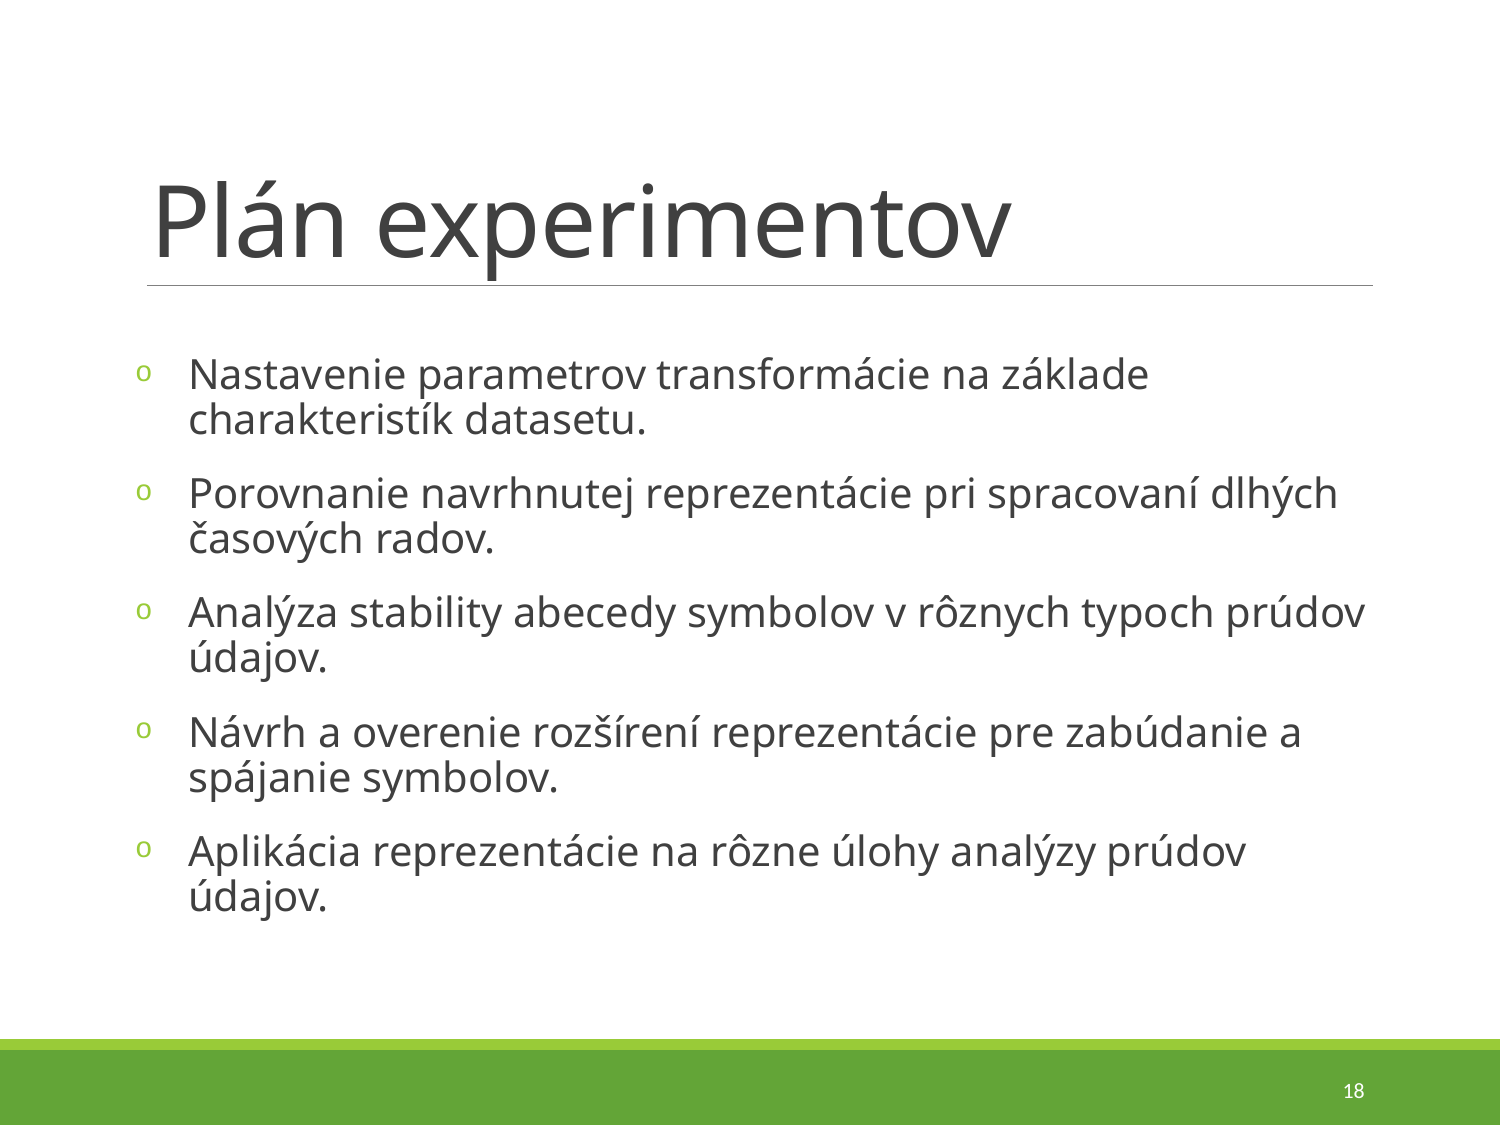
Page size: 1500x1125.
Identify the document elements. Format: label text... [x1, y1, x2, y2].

list Nastavenie parametrov transformácie na základe charakteristík datasetu. Porovnanie navrhnutej reprezentácie pri spracovaní dlhých časových radov. Analýza stability abecedy symbolov v rôznych typoch prúdov údajov. Návrh a overenie rozšírení reprezentácie pre zabúdanie a spájanie symbolov. Aplikácia reprezentácie na rôzne úlohy analýzy prúdov údajov. [135, 346, 1373, 963]
slide_number 18 [1218, 1059, 1380, 1120]
title Plán experimentov [135, 47, 1373, 285]
